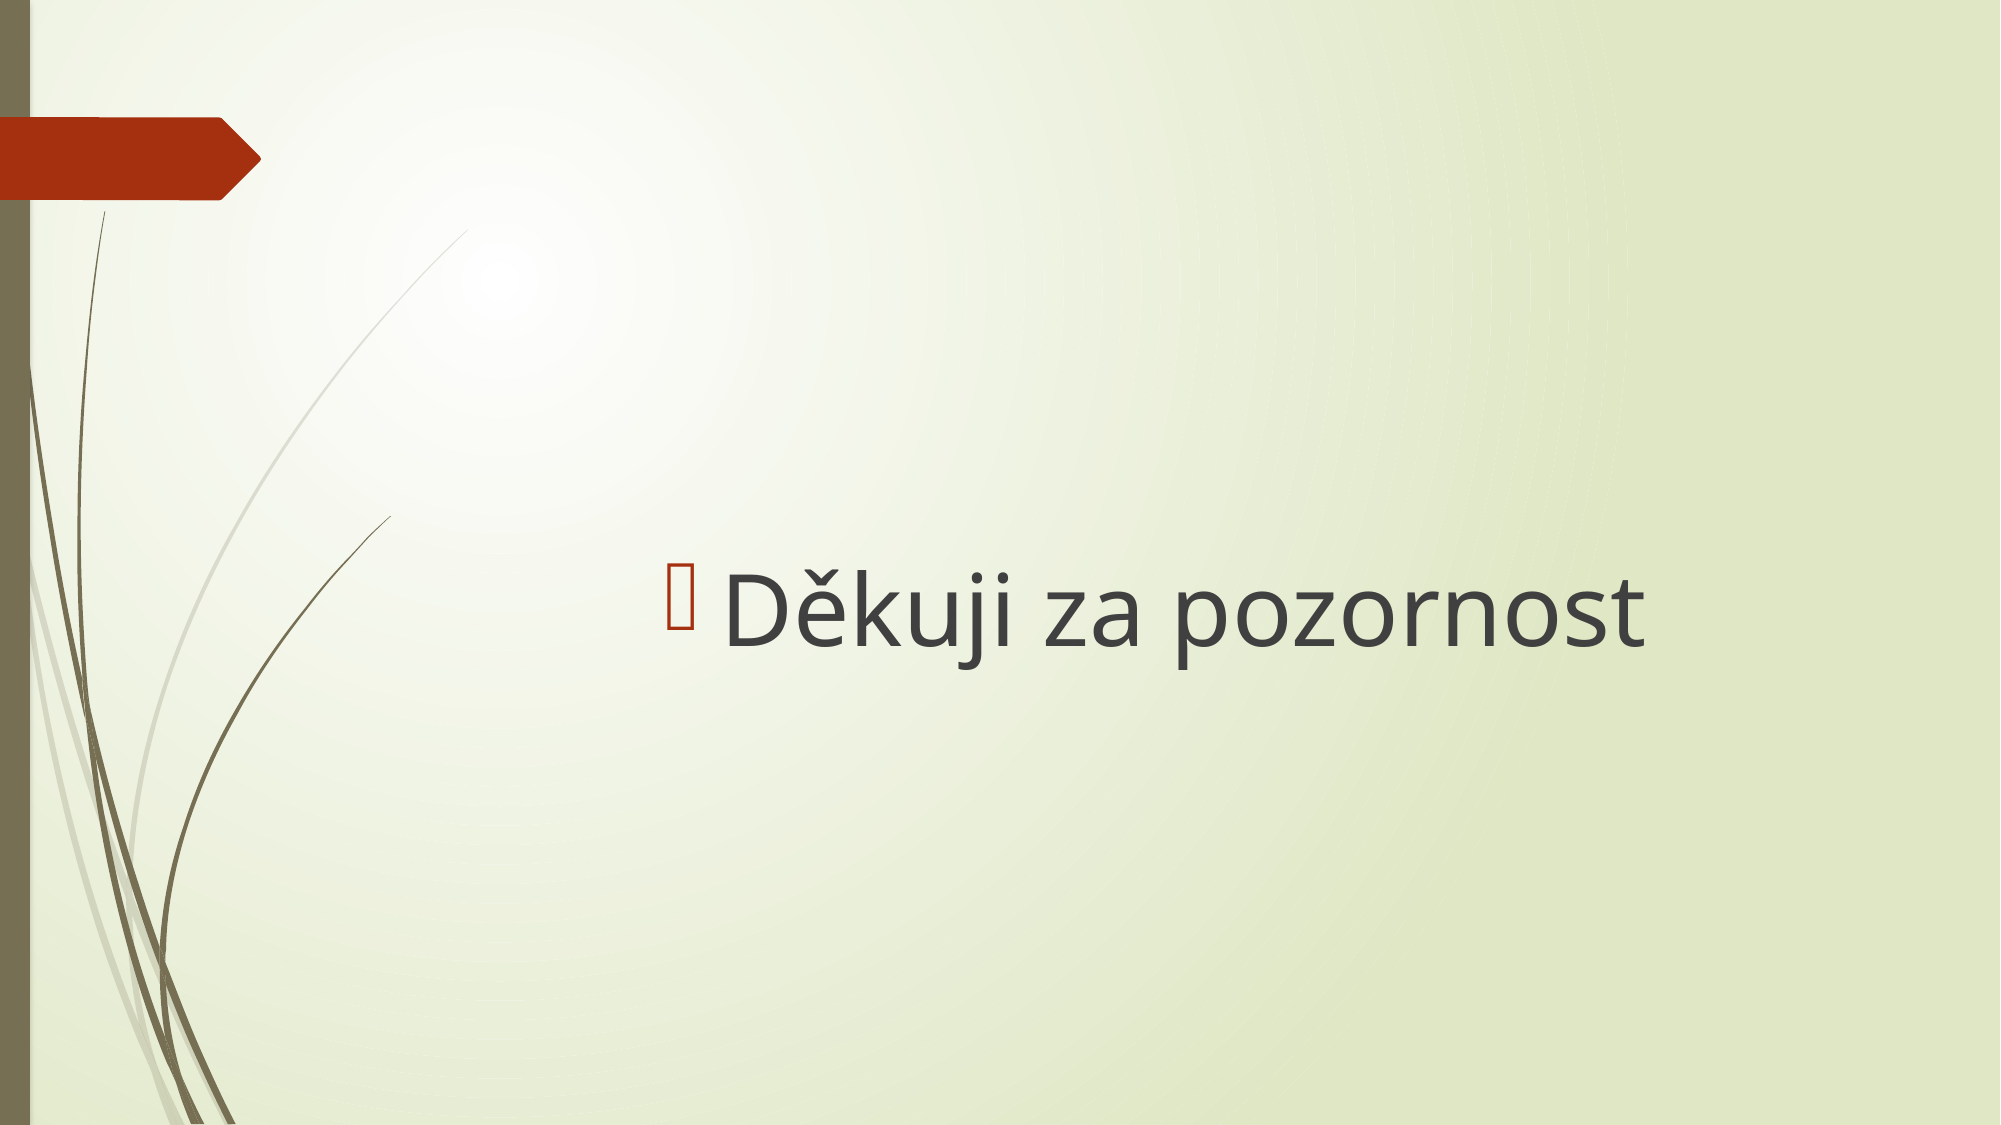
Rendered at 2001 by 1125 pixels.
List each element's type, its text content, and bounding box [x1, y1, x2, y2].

list Děkuji za pozornost [424, 538, 1888, 970]
